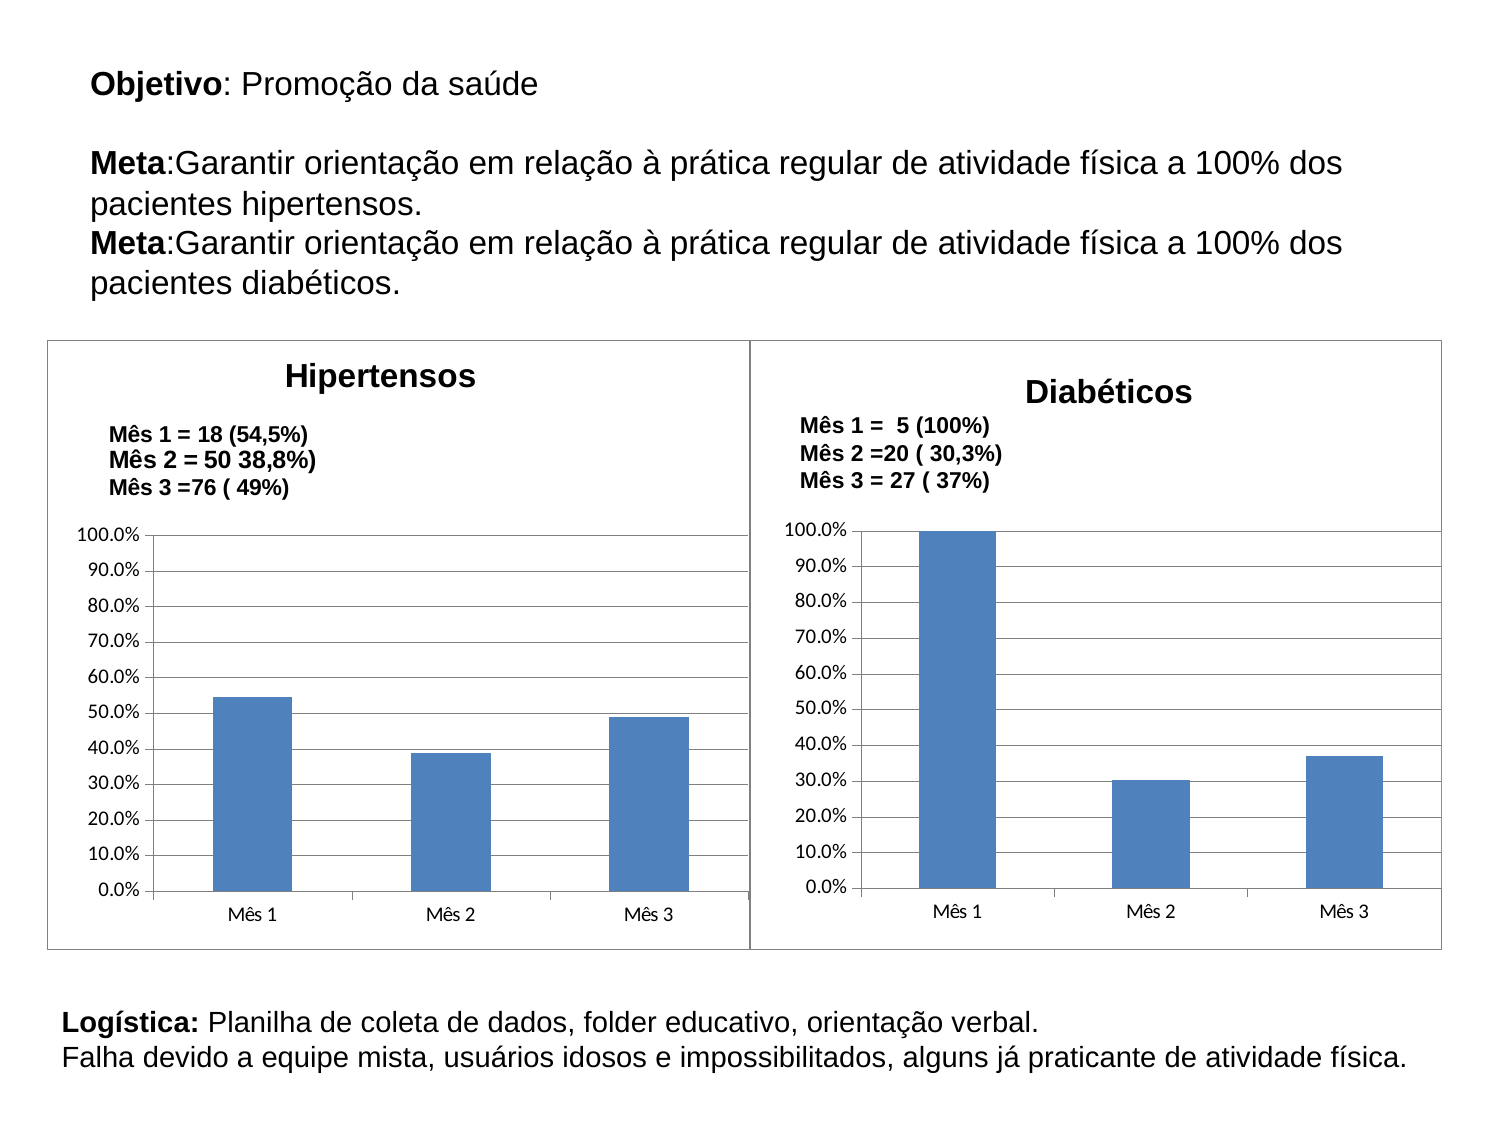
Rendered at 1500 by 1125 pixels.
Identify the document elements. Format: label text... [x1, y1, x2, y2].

text_box Logística: Planilha de coleta de dados, folder educativo, orientação verbal. Falha devido a equipe mista, usuários idosos e impossibilitados, alguns já praticante de atividade física. [46, 996, 1430, 1081]
title Objetivo: Promoção da saúde Meta:Garantir orientação em relação à prática regular de atividade física a 100% dos pacientes hipertensos. Meta:Garantir orientação em relação à prática regular de atividade física a 100% dos pacientes diabéticos. [75, 46, 1425, 317]
chart [46, 339, 1442, 950]
